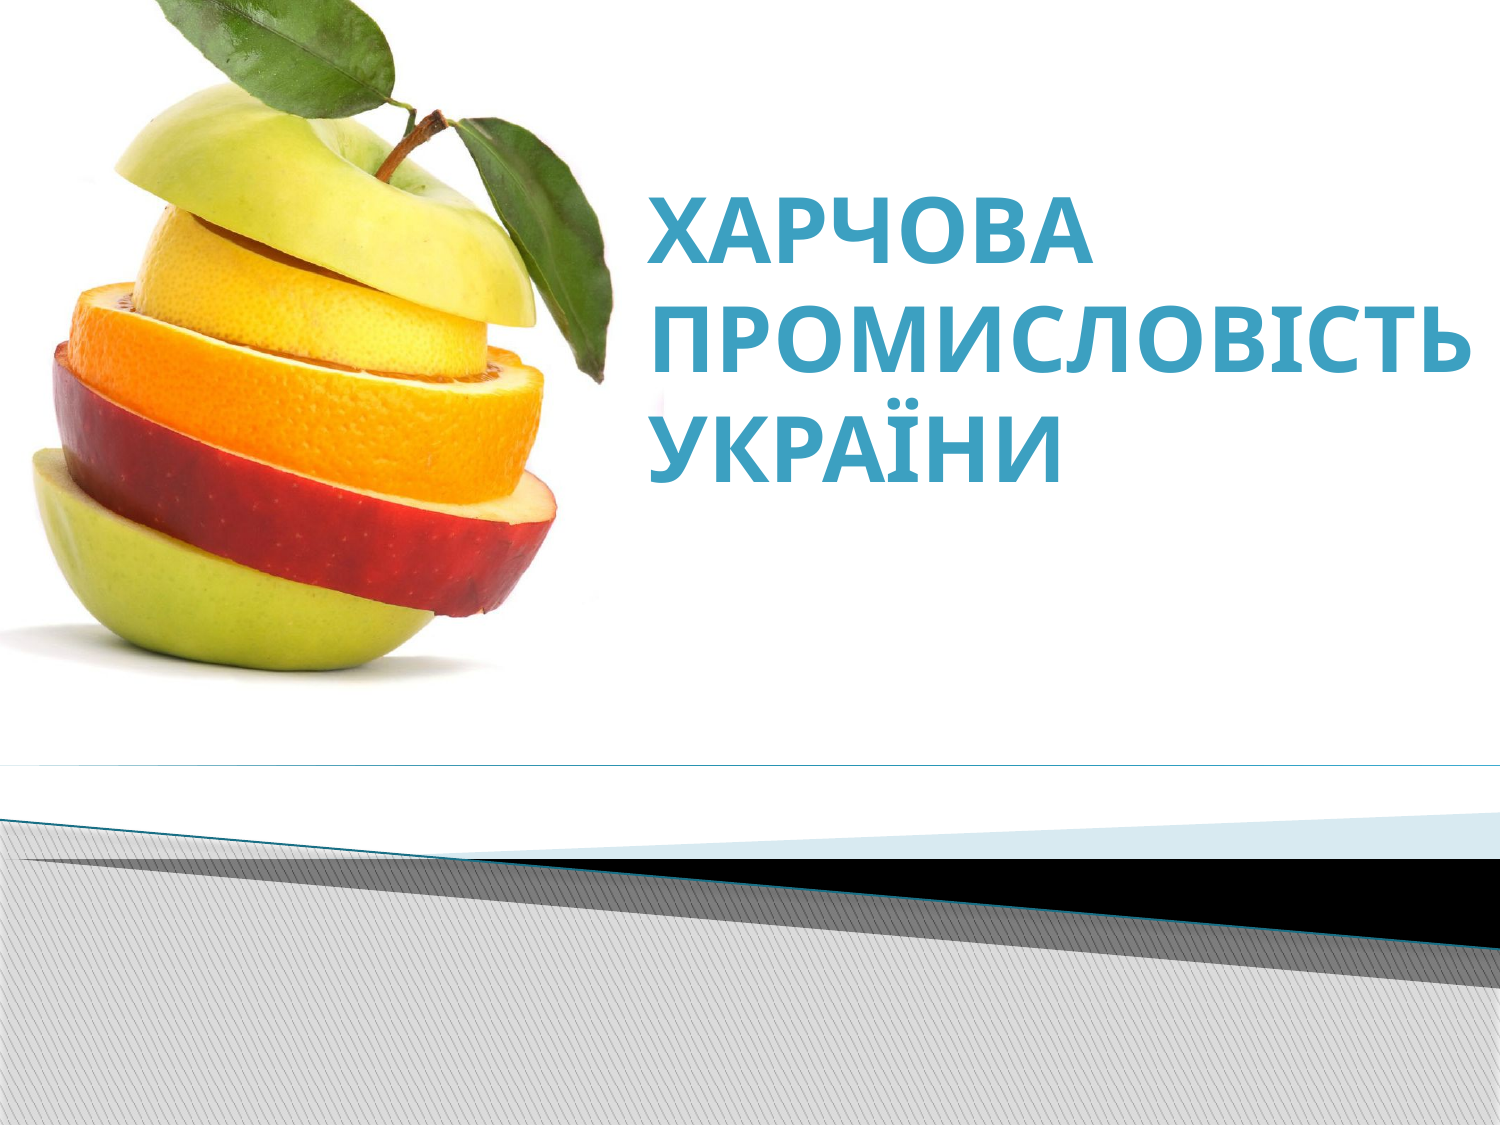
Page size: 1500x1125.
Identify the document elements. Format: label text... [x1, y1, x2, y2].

picture [5, 859, 1500, 989]
picture [0, 0, 692, 699]
text_box Харчова промисловість України [698, 163, 1500, 509]
